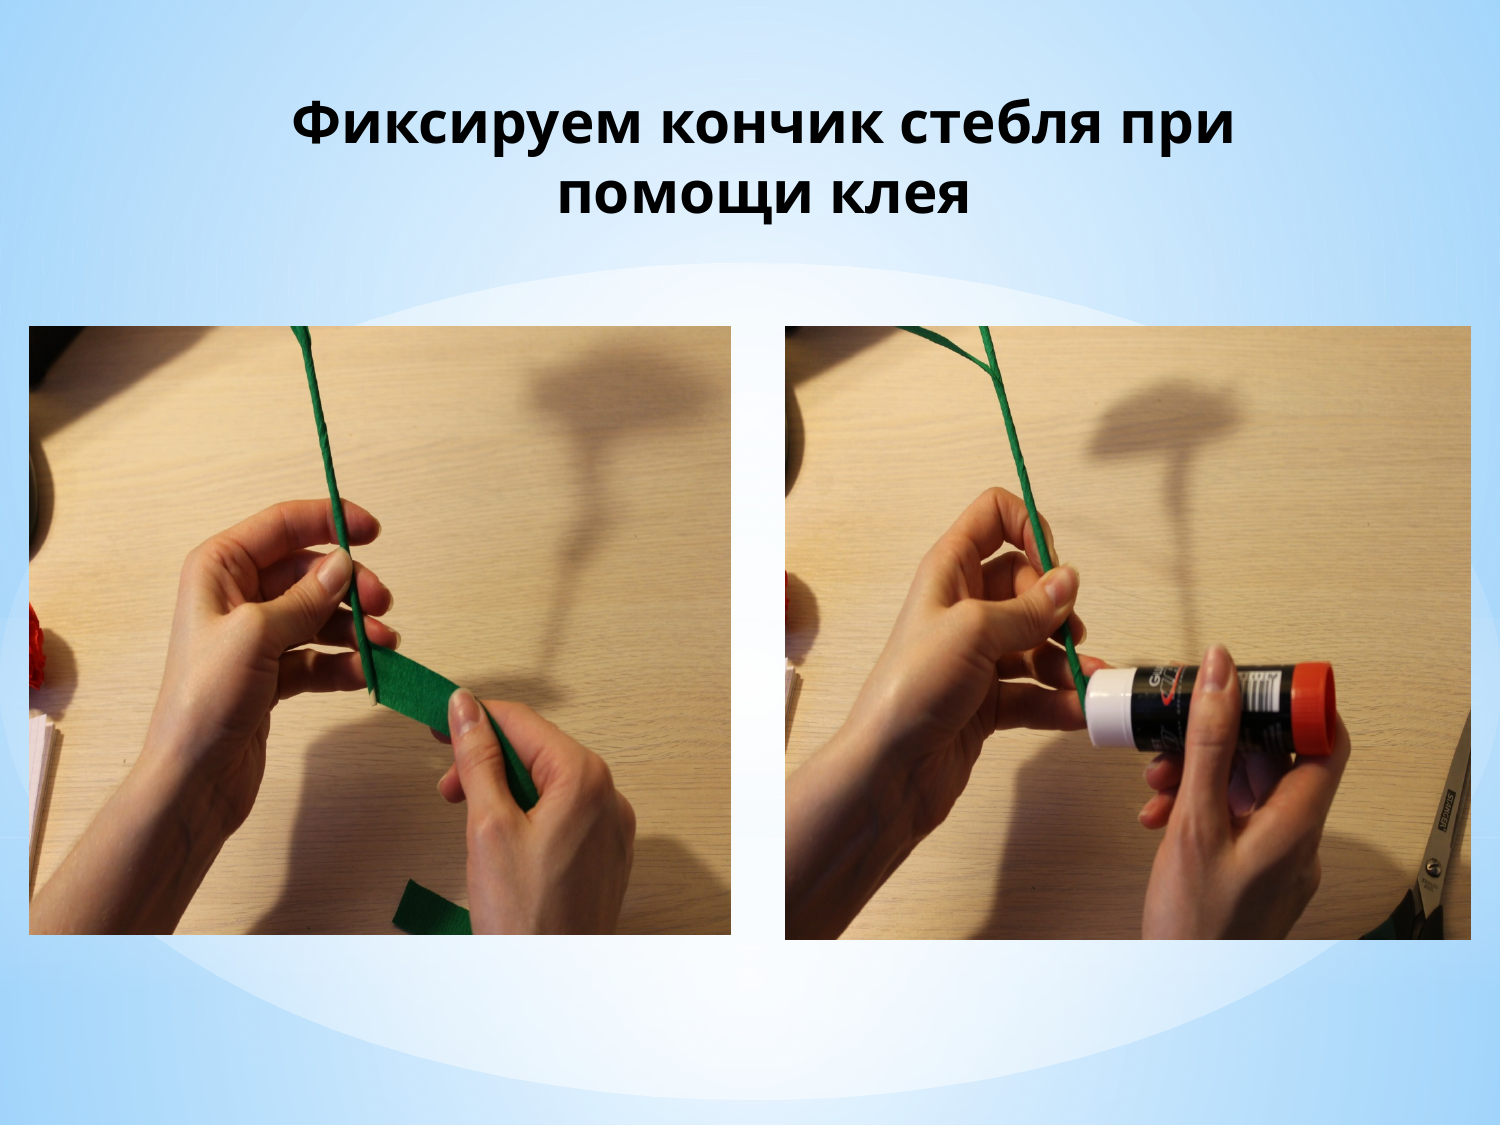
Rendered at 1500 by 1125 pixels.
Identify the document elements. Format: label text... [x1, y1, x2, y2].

title Фиксируем кончик стебля при помощи клея [230, 78, 1299, 266]
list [29, 325, 731, 935]
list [785, 325, 1471, 941]
